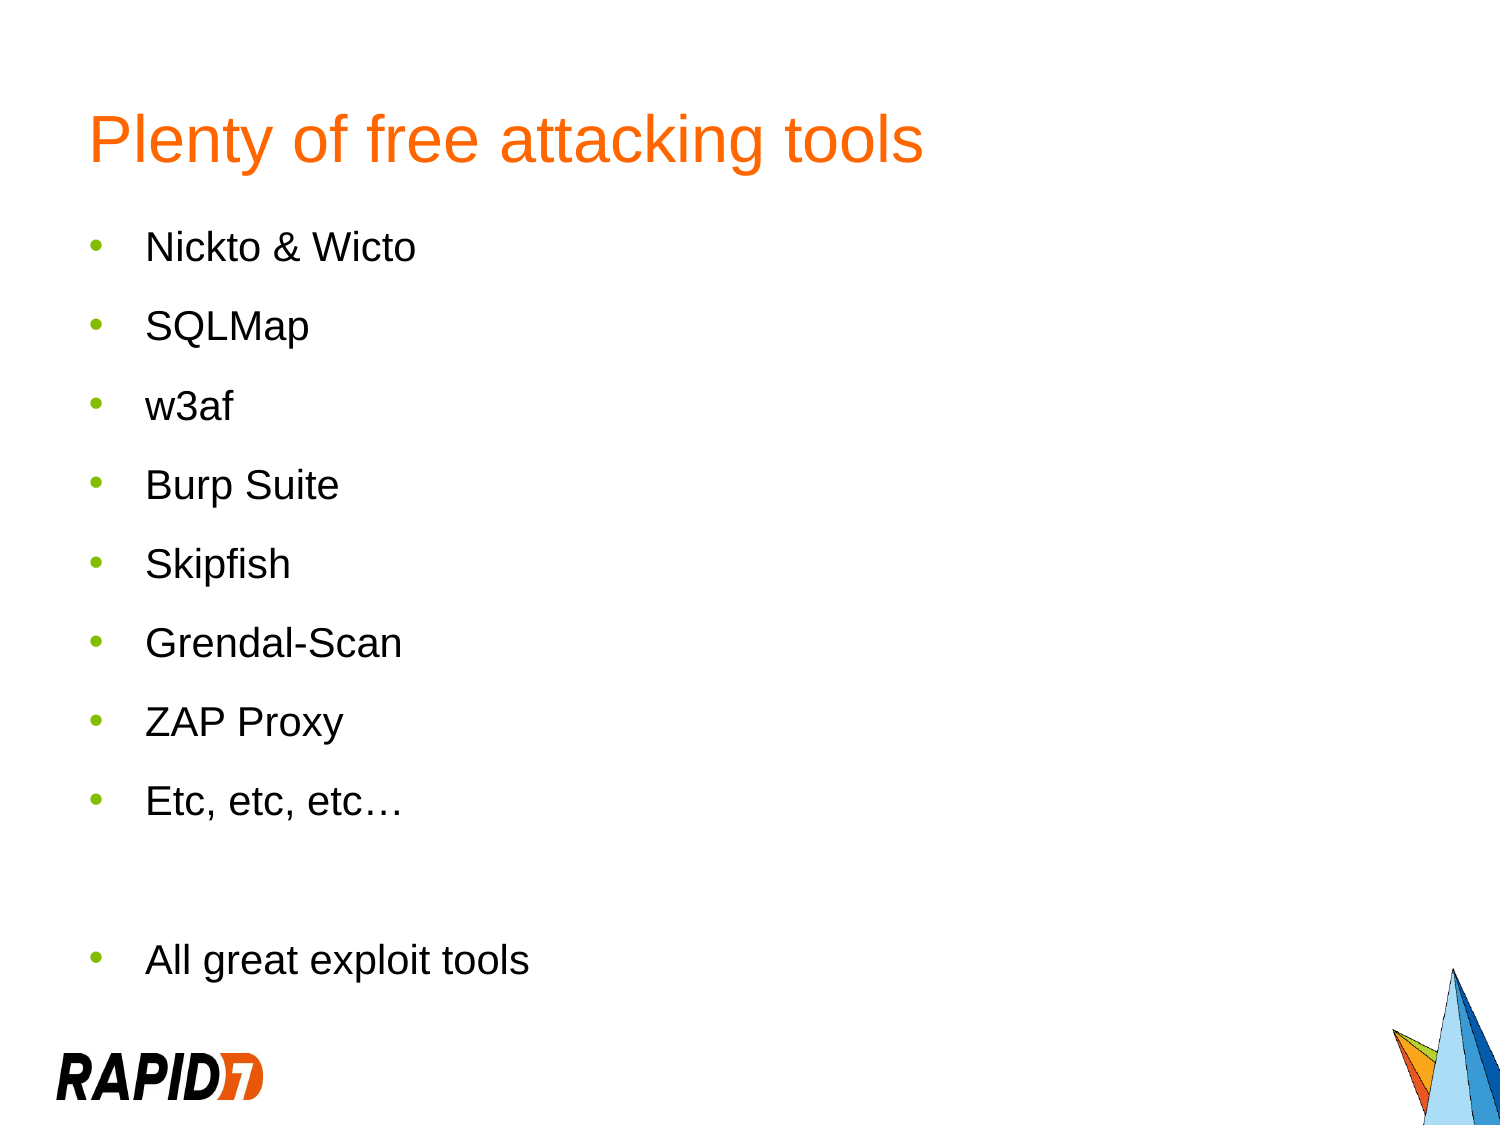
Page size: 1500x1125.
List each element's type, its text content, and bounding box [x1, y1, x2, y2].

list Nickto & Wicto SQLMap w3af Burp Suite Skipfish Grendal-Scan ZAP Proxy Etc, etc, etc… All great exploit tools [74, 212, 1425, 1013]
title Plenty of free attacking tools [74, 88, 1425, 171]
picture [56, 1053, 263, 1100]
picture [1369, 950, 1500, 1125]
